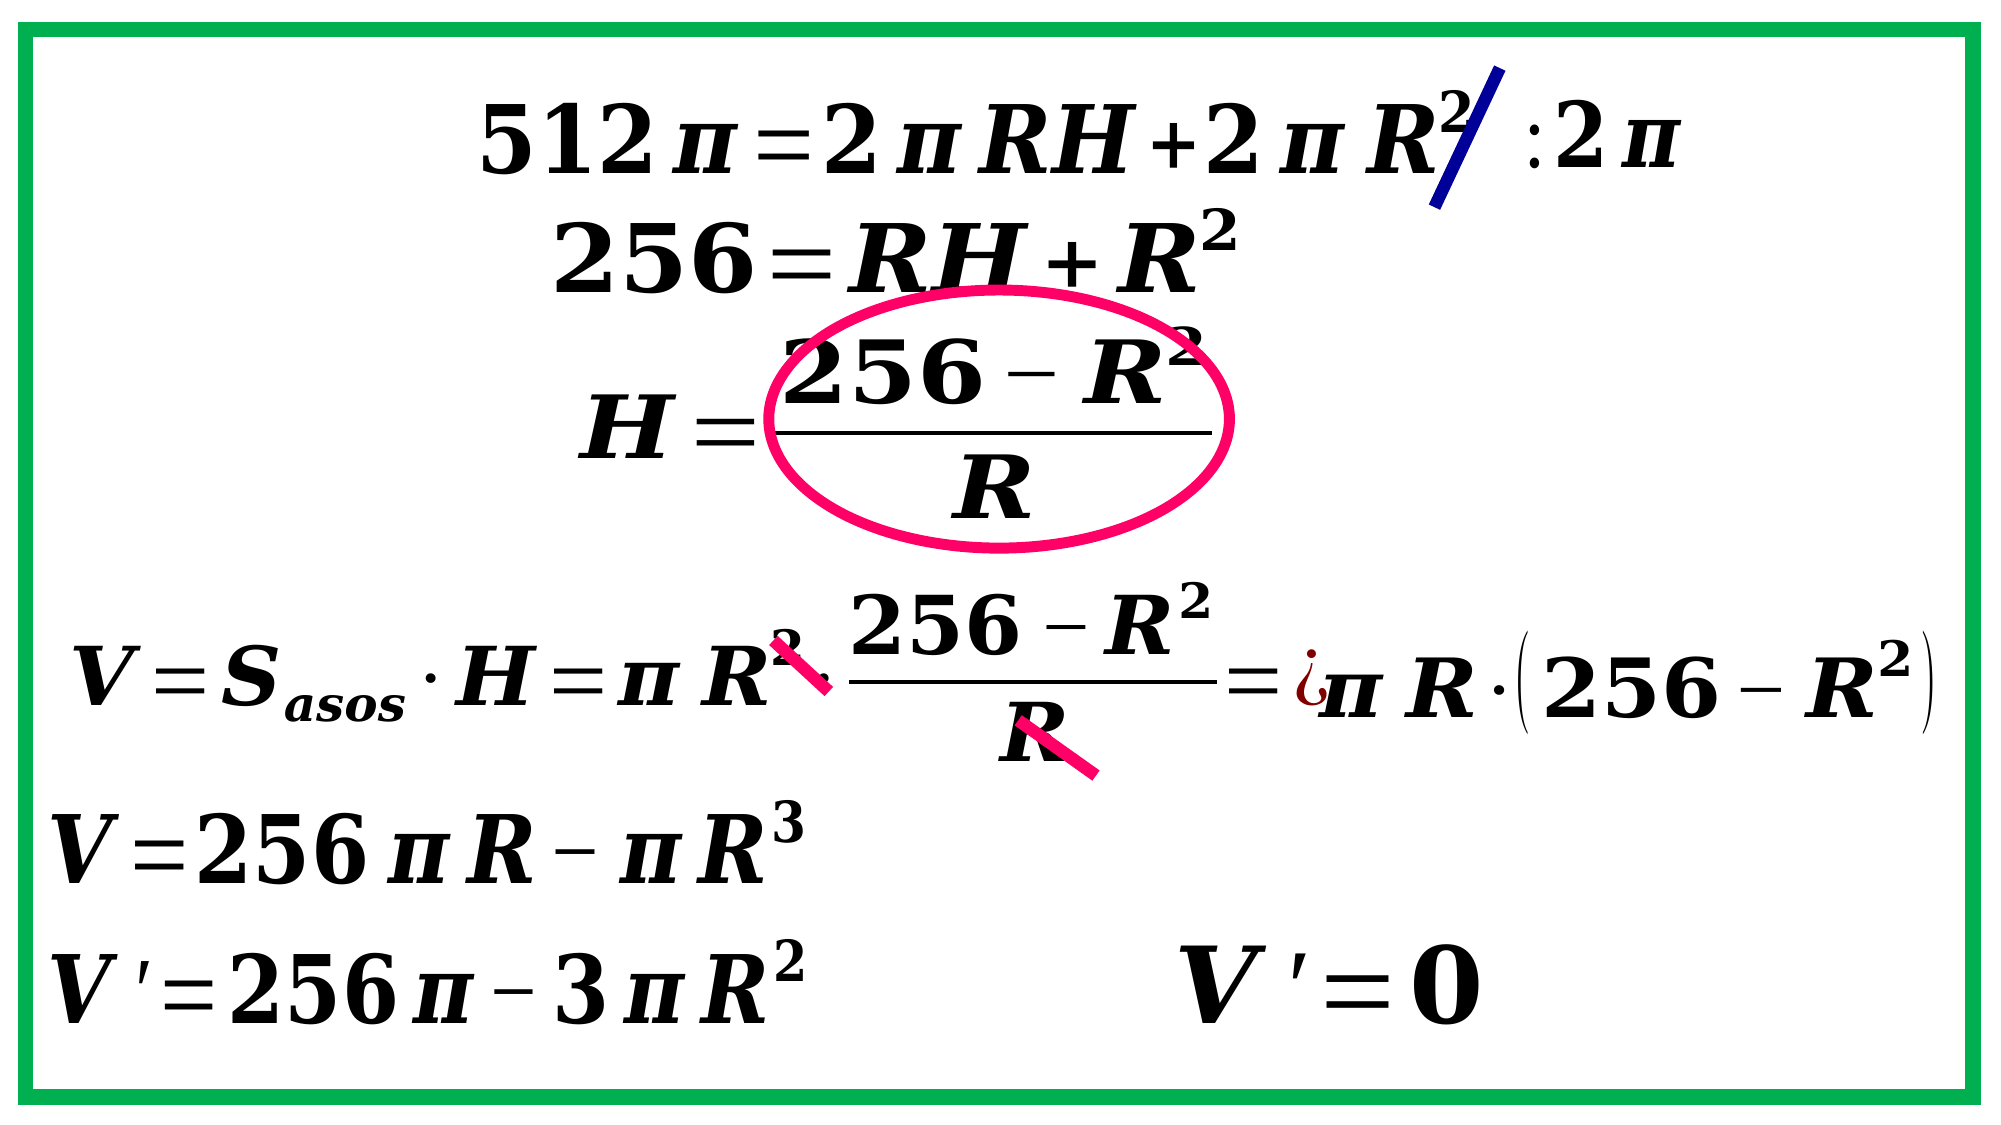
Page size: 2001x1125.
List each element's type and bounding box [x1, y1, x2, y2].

text_box [1018, 720, 1096, 776]
text_box [18, 22, 1981, 1105]
text_box [1434, 68, 1500, 208]
text_box [773, 640, 829, 692]
text_box [763, 284, 1235, 554]
